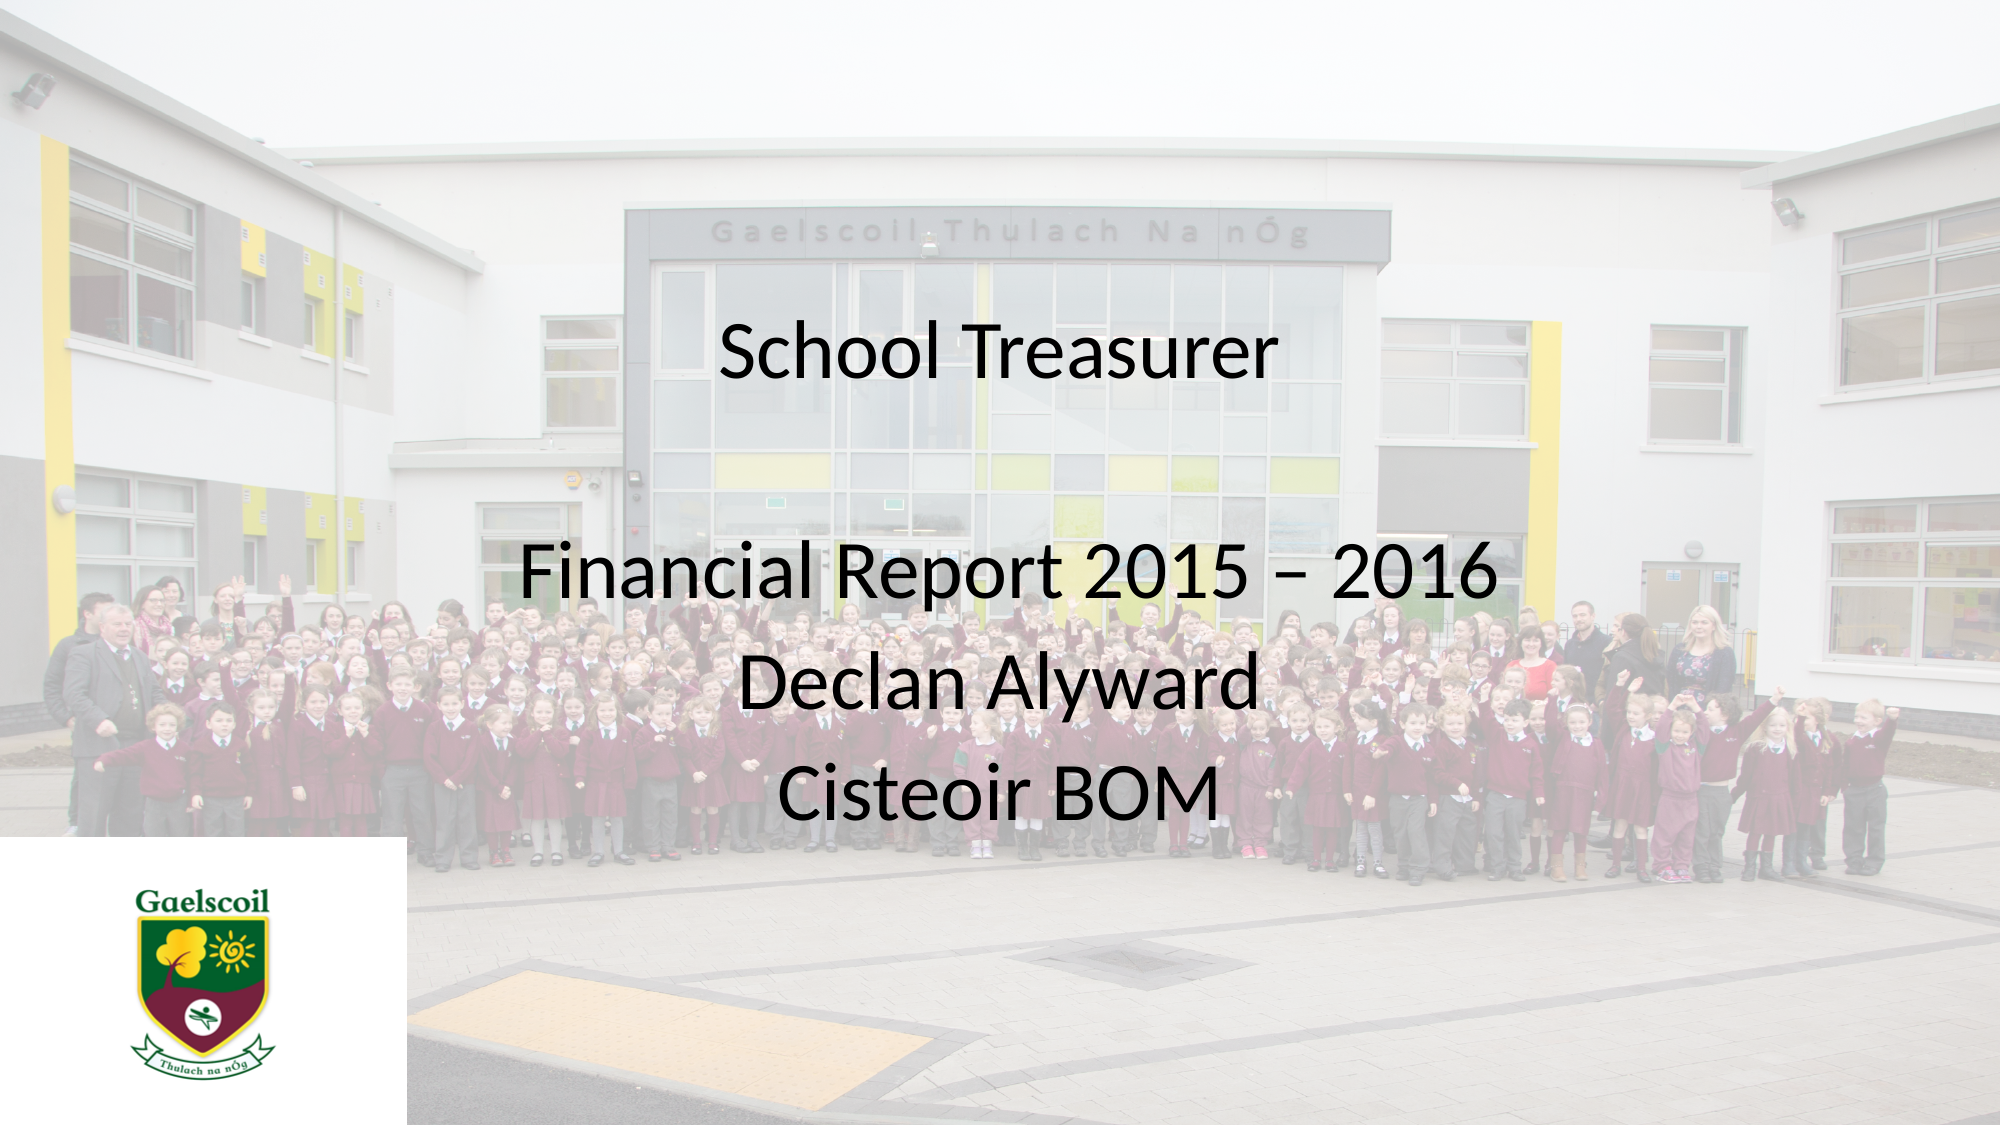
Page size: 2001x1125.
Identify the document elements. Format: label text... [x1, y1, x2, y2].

list School Treasurer Financial Report 2015 – 2016 Declan Alyward Cisteoir BOM [137, 299, 1863, 1014]
picture [0, 837, 407, 1125]
